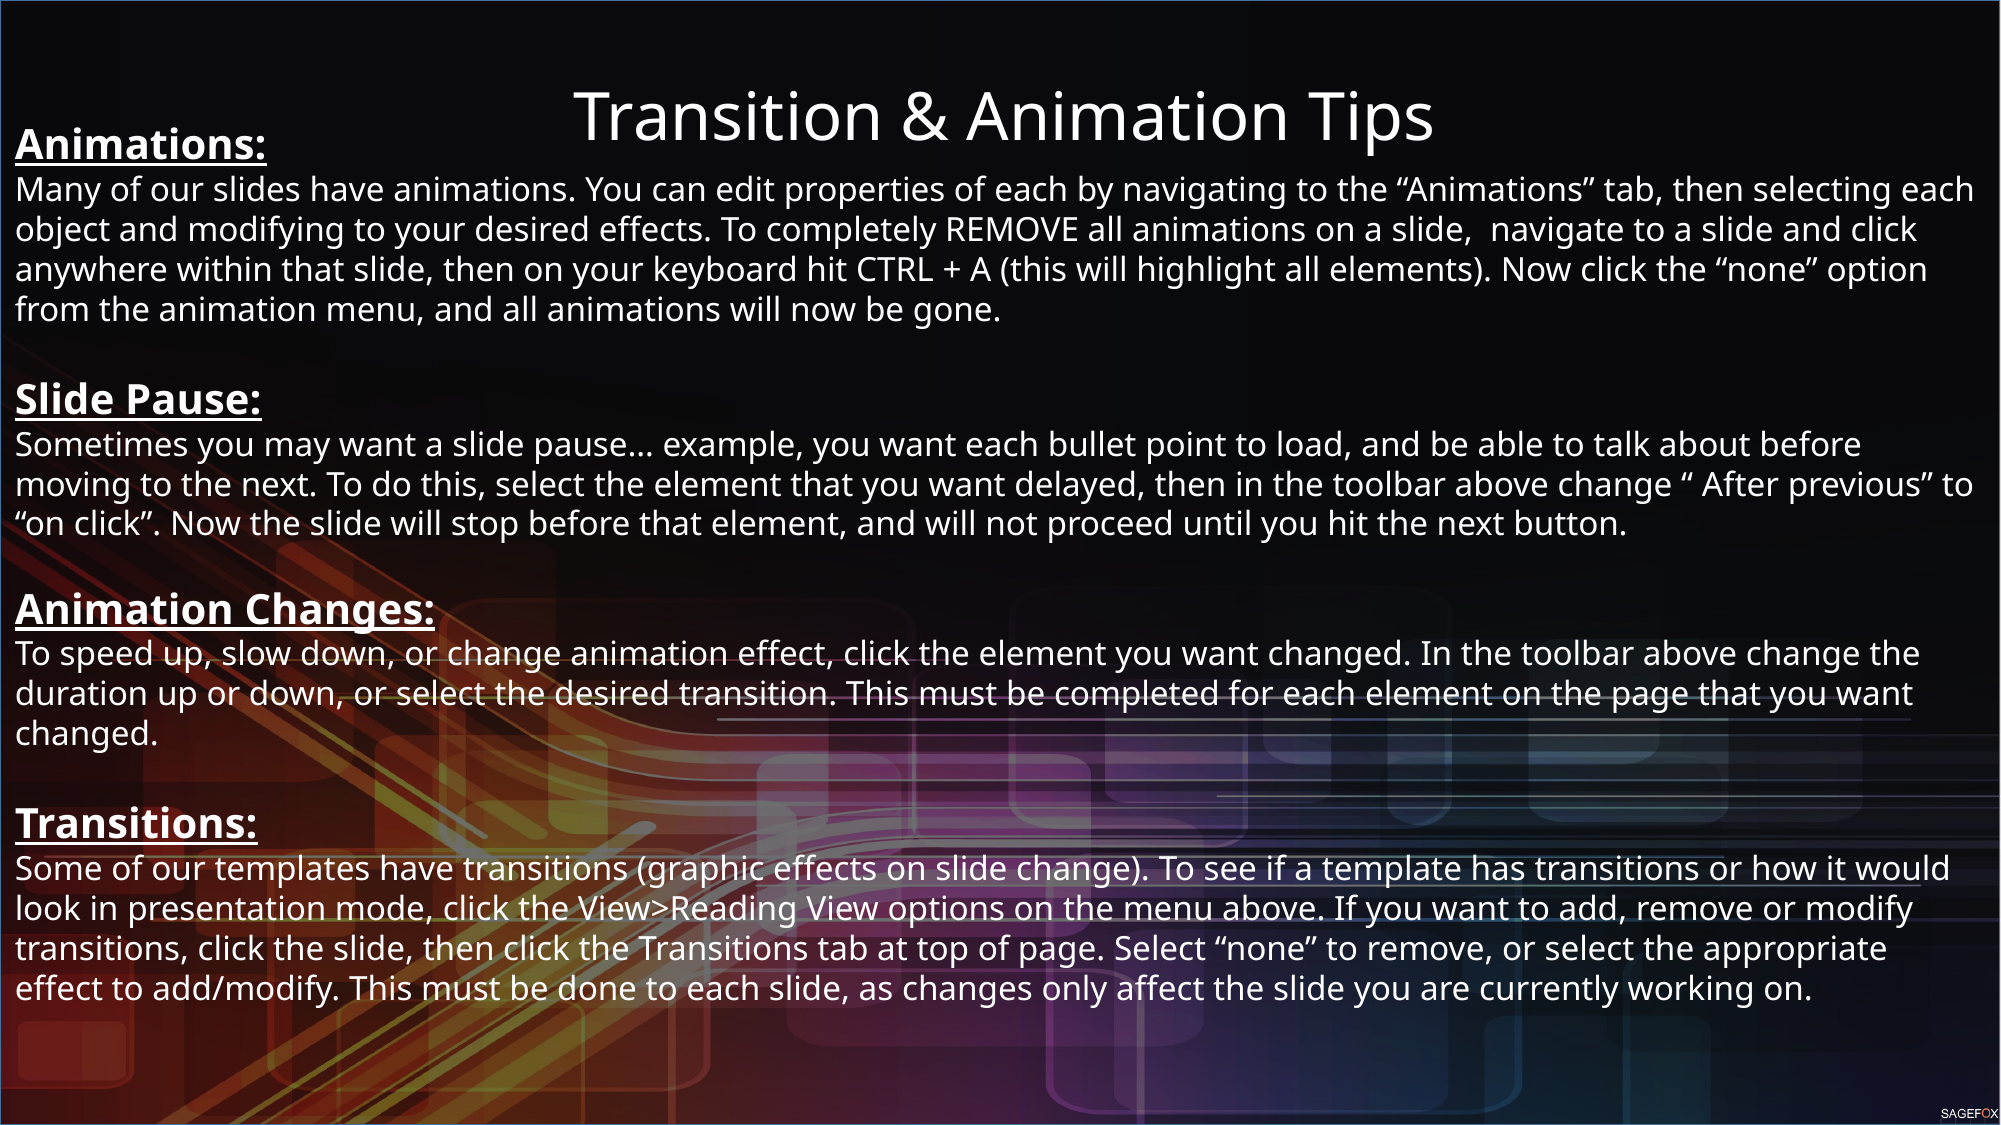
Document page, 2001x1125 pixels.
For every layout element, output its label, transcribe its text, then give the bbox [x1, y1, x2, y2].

text_box Animations: Many of our slides have animations. You can edit properties of each by navigating to the “Animations” tab, then selecting each object and modifying to your desired effects. To completely REMOVE all animations on a slide, navigate to a slide and click anywhere within that slide, then on your keyboard hit CTRL + A (this will highlight all elements). Now click the “none” option from the animation menu, and all animations will now be gone. Slide Pause: Sometimes you may want a slide pause… example, you want each bullet point to load, and be able to talk about before moving to the next. To do this, select the element that you want delayed, then in the toolbar above change “ After previous” to “on click”. Now the slide will stop before that element, and will not proceed until you hit the next button. Animation Changes: To speed up, slow down, or change animation effect, click the element you want changed. In the toolbar above change the duration up or down, or select the desired transition. This must be completed for each element on the page that you want changed. Transitions: Some of our templates have transitions (graphic effects on slide change). To see if a template has transitions or how it would look in presentation mode, click the View>Reading View options on the menu above. If you want to add, remove or modify transitions, click the slide, then click the Transitions tab at top of page. Select “none” to remove, or select the appropriate effect to add/modify. This must be done to each slide, as changes only affect the slide you are currently working on. [0, 0, 2000, 1125]
title Transition & Animation Tips [477, 59, 1532, 177]
